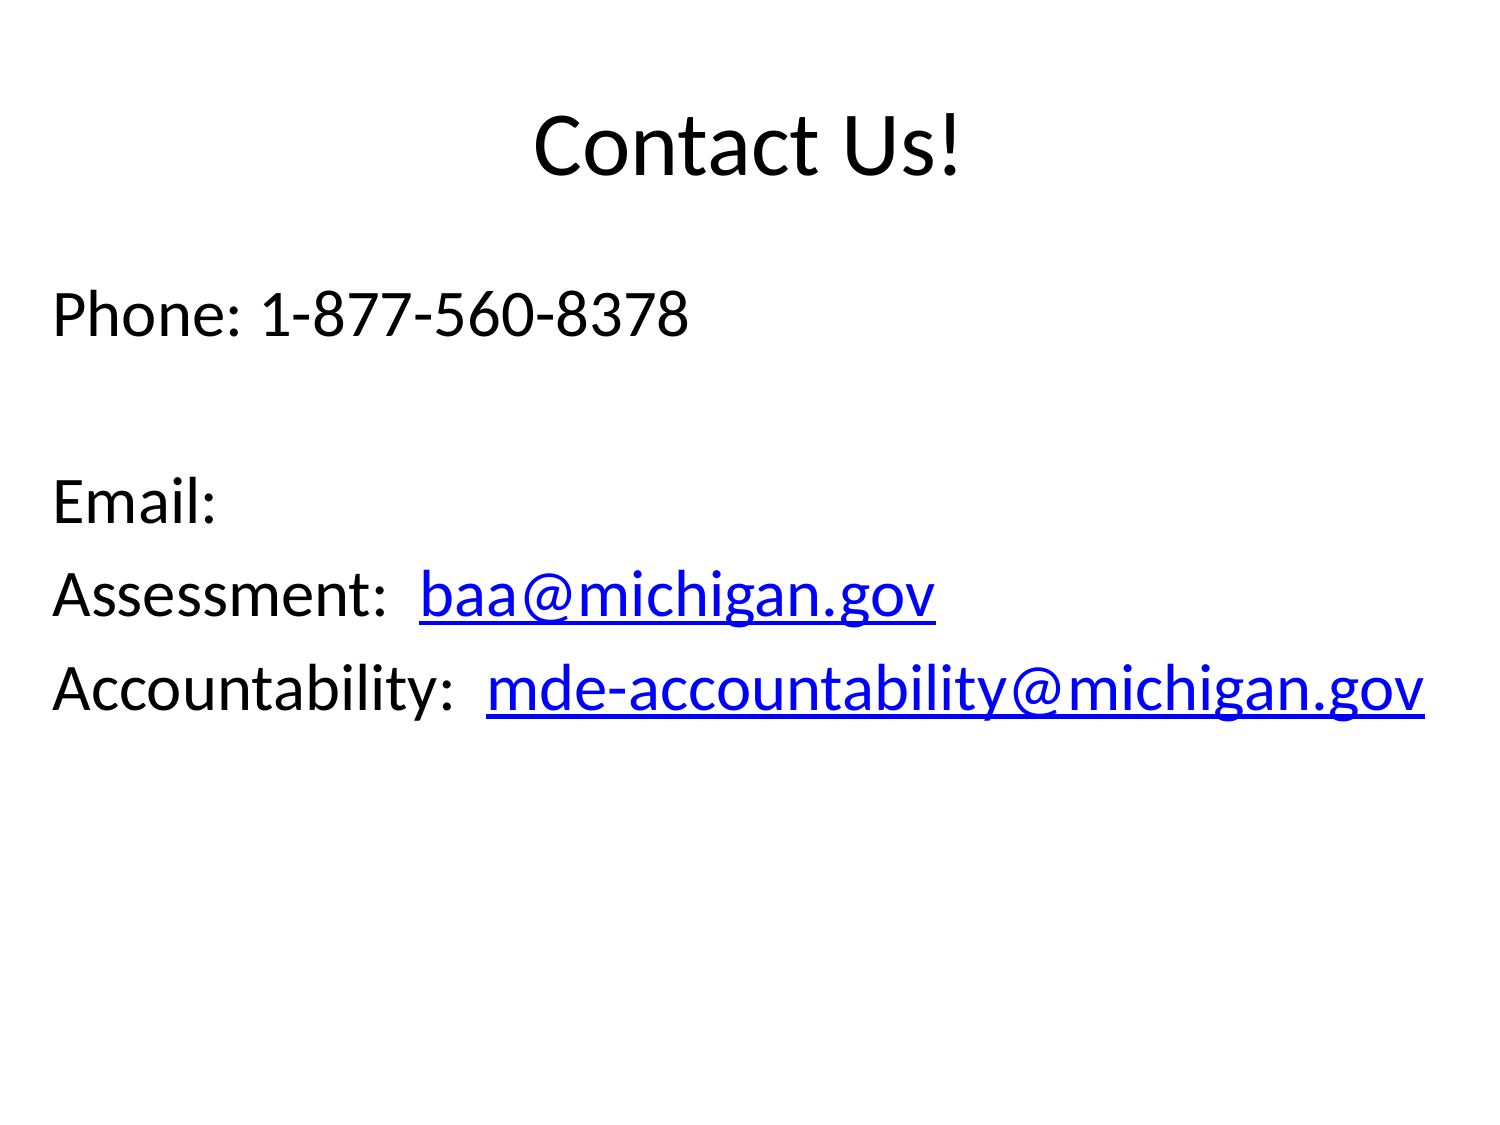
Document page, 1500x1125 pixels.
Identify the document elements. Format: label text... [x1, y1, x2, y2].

list Phone: 1-877-560-8378 Email: Assessment: baa@michigan.gov Accountability: mde-accountability@michigan.gov [37, 262, 1463, 1005]
title Contact Us! [75, 45, 1425, 233]
